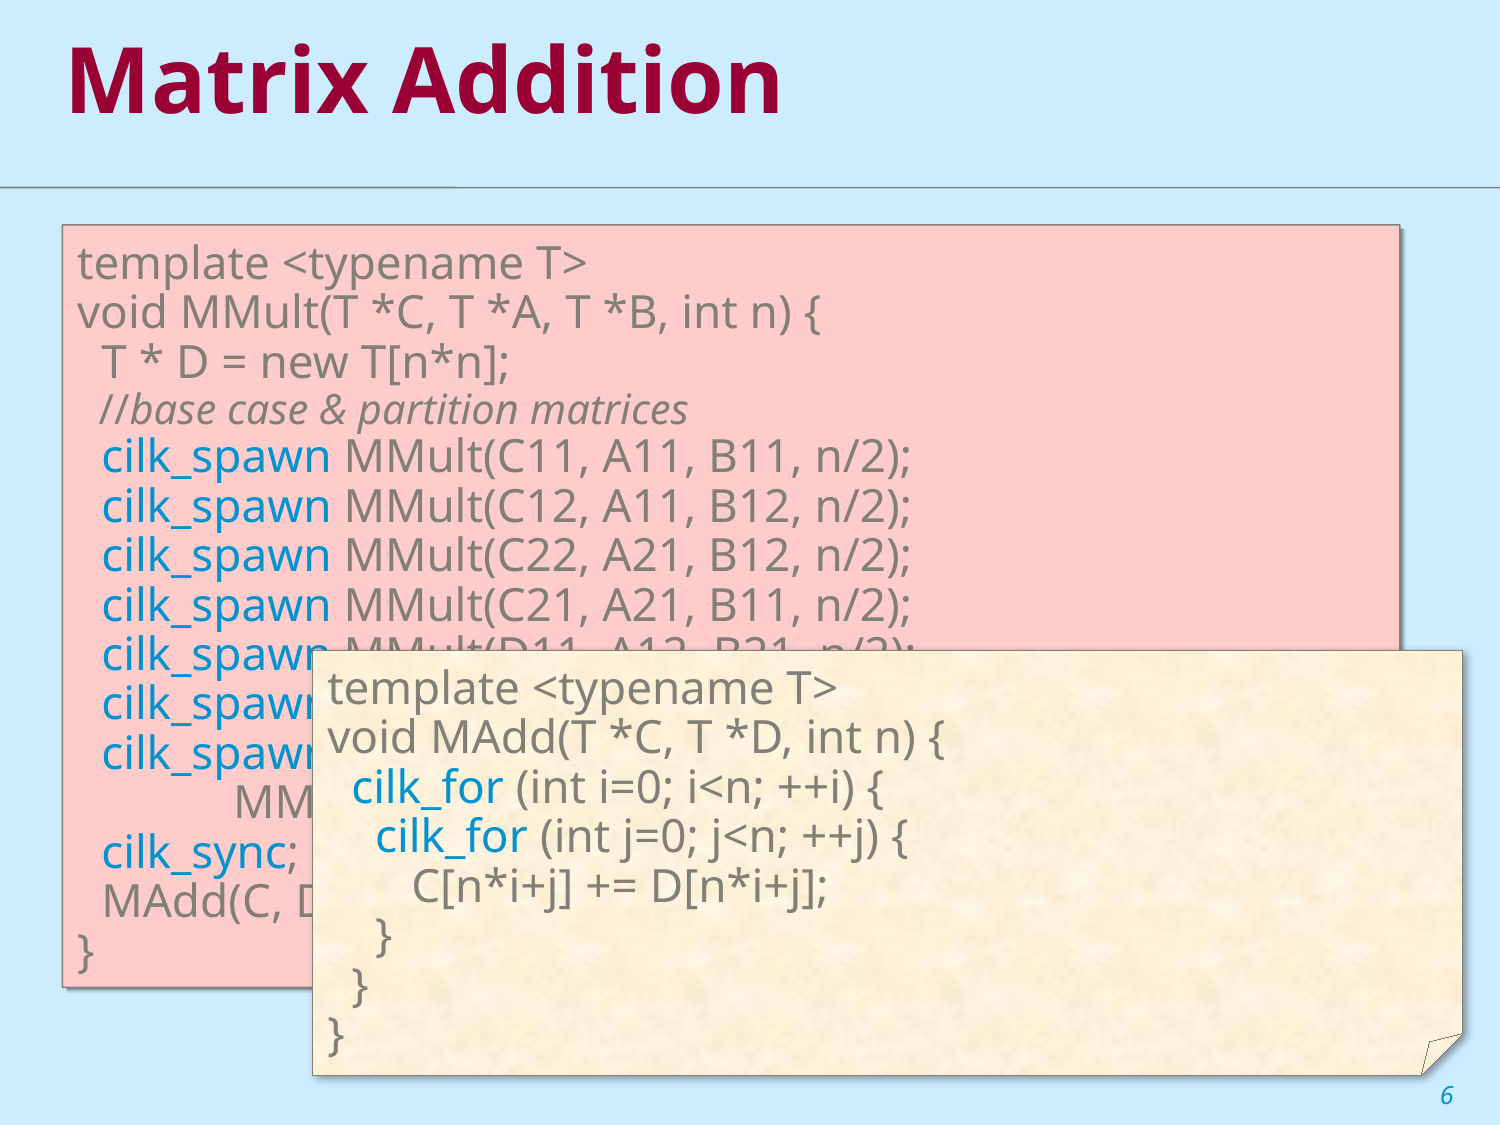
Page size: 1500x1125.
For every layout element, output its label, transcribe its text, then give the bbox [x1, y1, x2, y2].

text_box template <typename T> void MAdd(T *C, T *D, int n) { cilk_for (int i=0; i<n; ++i) { cilk_for (int j=0; j<n; ++j) { C[n*i+j] += D[n*i+j]; } } } [312, 650, 1463, 1076]
title Matrix Addition [49, 10, 1500, 161]
text_box template <typename T> void MMult(T *C, T *A, T *B, int n) { T * D = new T[n*n]; //base case & partition matrices cilk_spawn MMult(C11, A11, B11, n/2); cilk_spawn MMult(C12, A11, B12, n/2); cilk_spawn MMult(C22, A21, B12, n/2); cilk_spawn MMult(C21, A21, B11, n/2); cilk_spawn MMult(D11, A12, B21, n/2); cilk_spawn MMult(D12, A12, B22, n/2); cilk_spawn MMult(D22, A22, B22, n/2); MMult(D21, A22, B21, n/2); cilk_sync; MAdd(C, D, n); // C += D; } [62, 224, 1400, 988]
